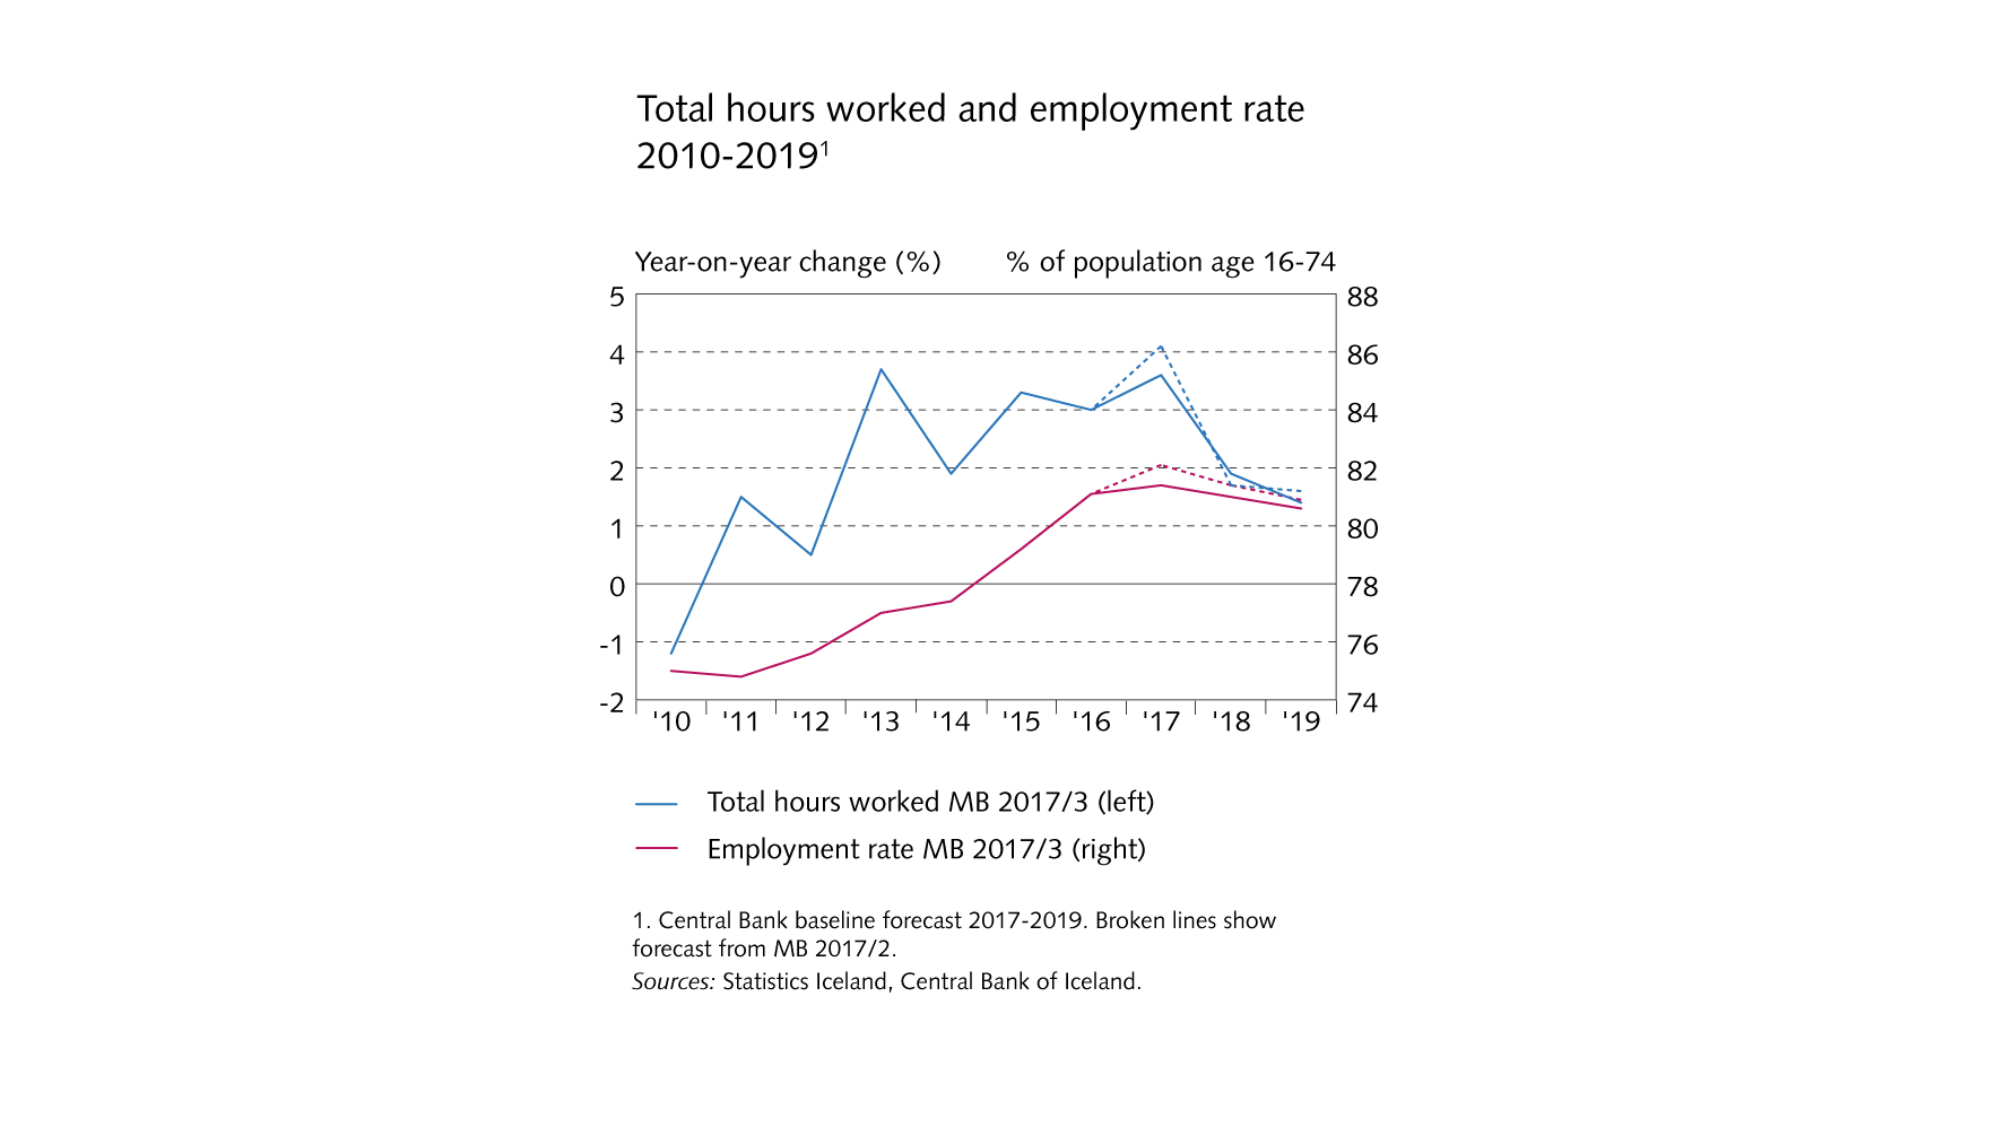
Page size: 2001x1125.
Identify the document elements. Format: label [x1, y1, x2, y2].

picture [598, 89, 1379, 996]
